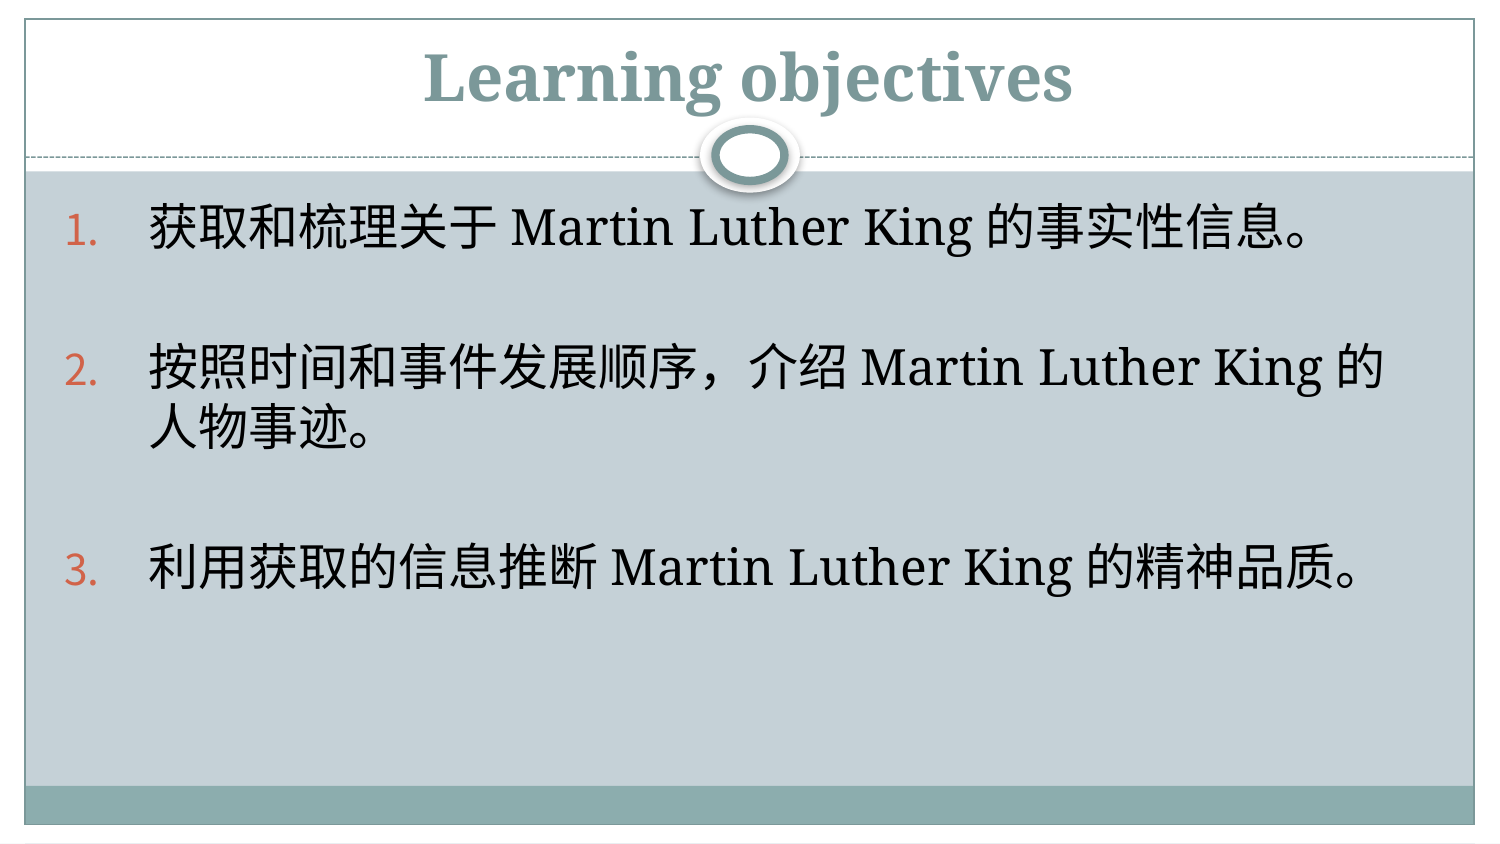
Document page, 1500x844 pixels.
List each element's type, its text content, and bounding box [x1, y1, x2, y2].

list 获取和梳理关于Martin Luther King的事实性信息。 按照时间和事件发展顺序，介绍Martin Luther King的人物事迹。 利用获取的信息推断Martin Luther King的精神品质。 [49, 187, 1445, 751]
title Learning objectives [49, 28, 1450, 122]
